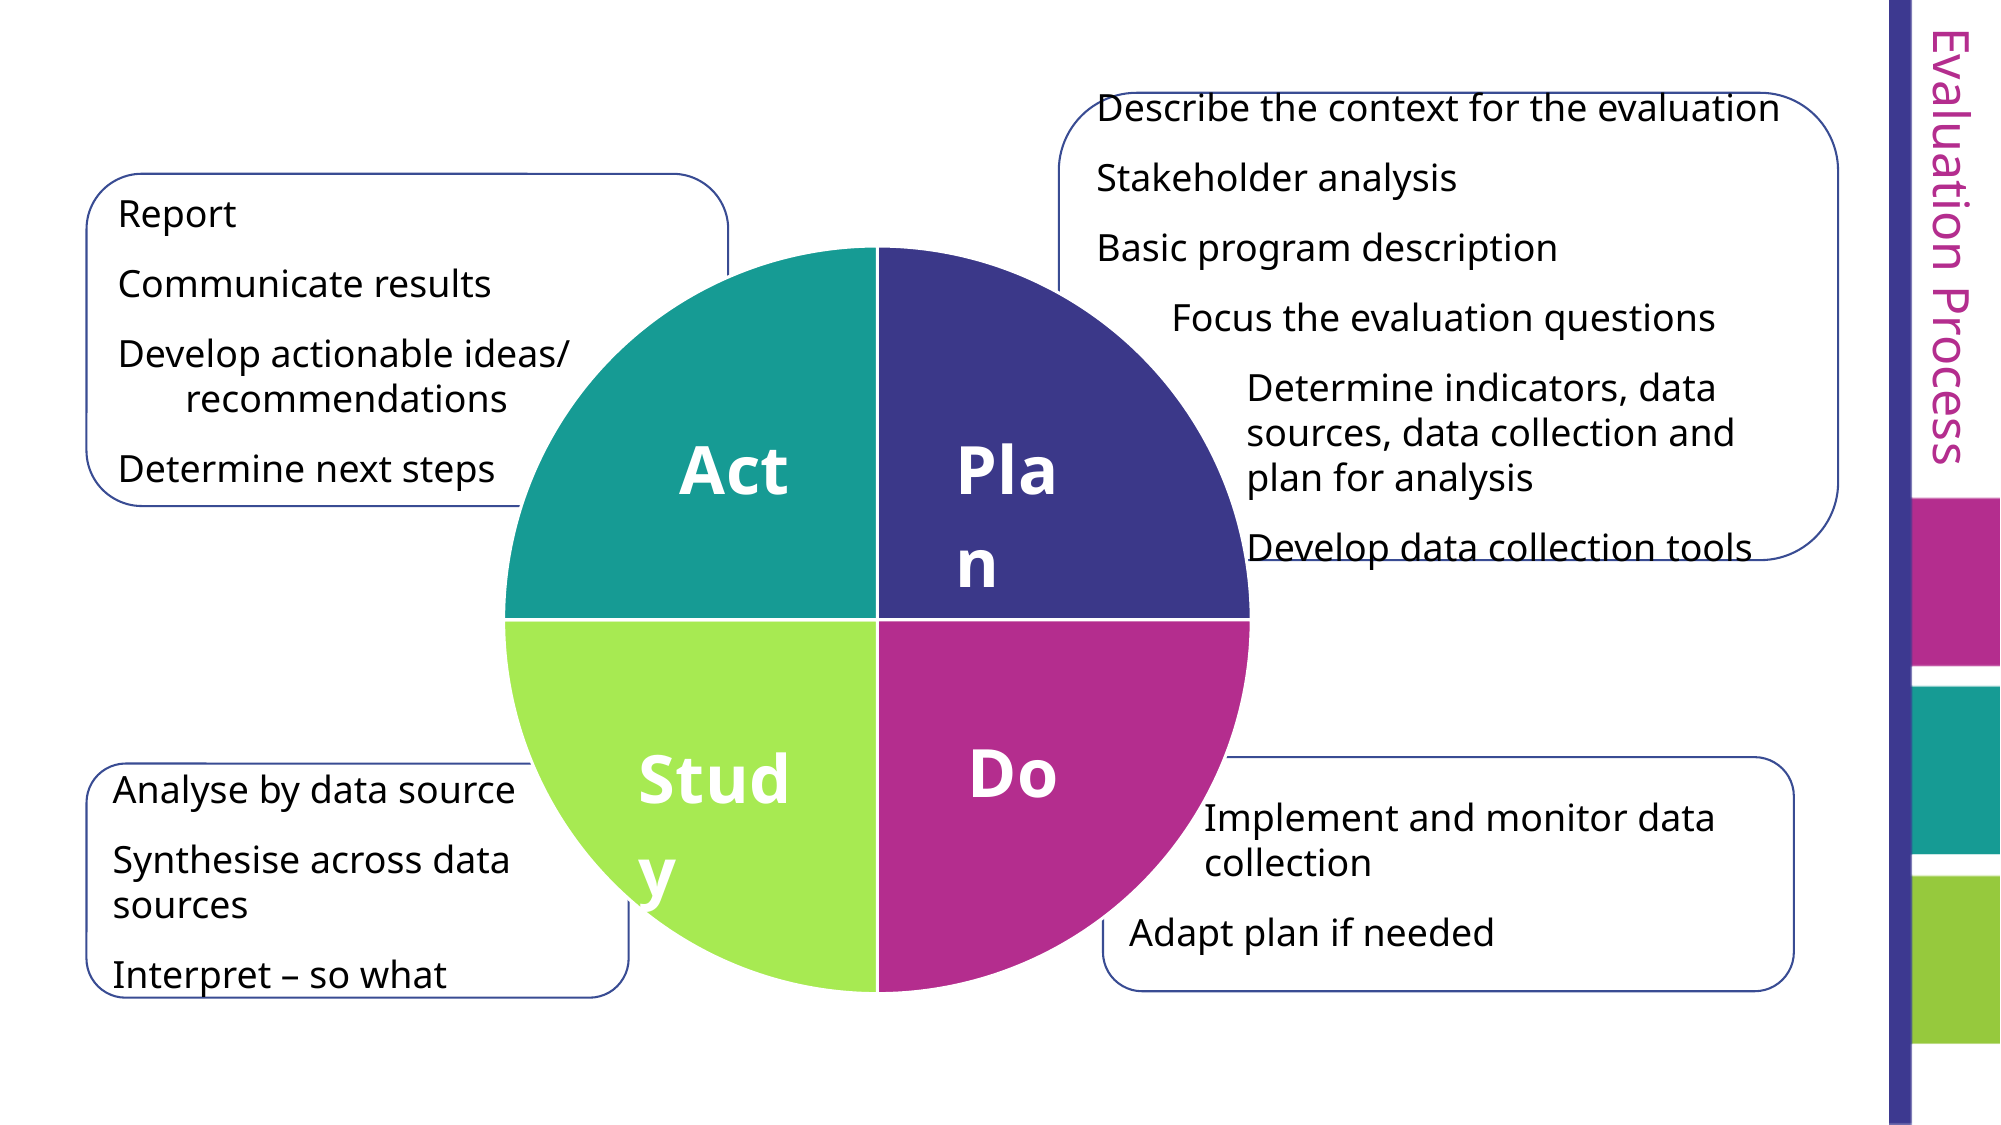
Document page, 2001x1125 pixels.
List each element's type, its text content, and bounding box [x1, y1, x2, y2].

picture [1889, 0, 2000, 1125]
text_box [86, 92, 1839, 1001]
text_box Evaluation Process [1916, 0, 1992, 494]
